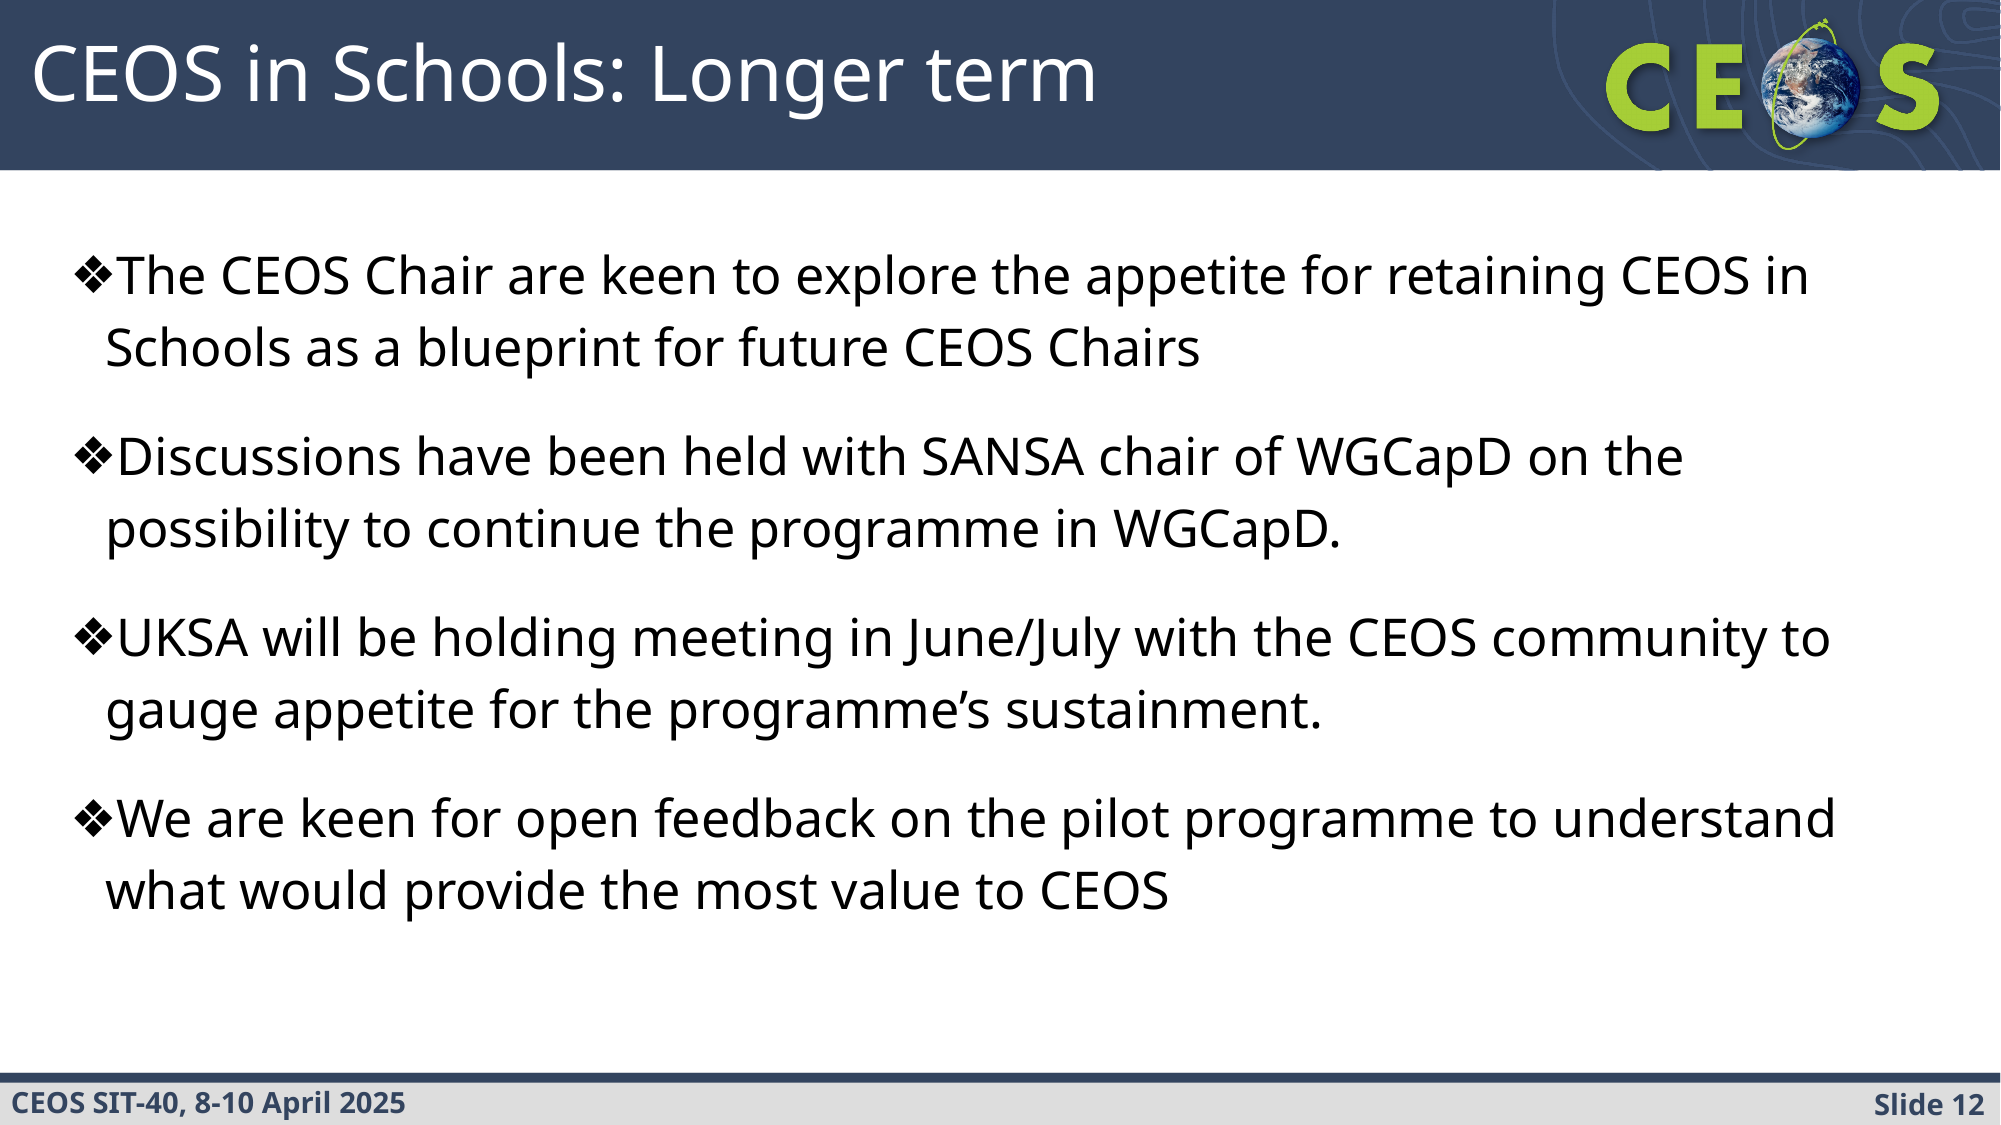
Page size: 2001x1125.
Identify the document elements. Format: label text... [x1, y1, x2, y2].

picture [1606, 18, 1939, 150]
text_box CEOS in Schools: Longer term [15, 16, 1438, 125]
text_box The CEOS Chair are keen to explore the appetite for retaining CEOS in Schools as a blueprint for future CEOS Chairs Discussions have been held with SANSA chair of WGCapD on the possibility to continue the programme in WGCapD. UKSA will be holding meeting in June/July with the CEOS community to gauge appetite for the programme’s sustainment. We are keen for open feedback on the pilot programme to understand what would provide the most value to CEOS [55, 225, 1950, 1037]
